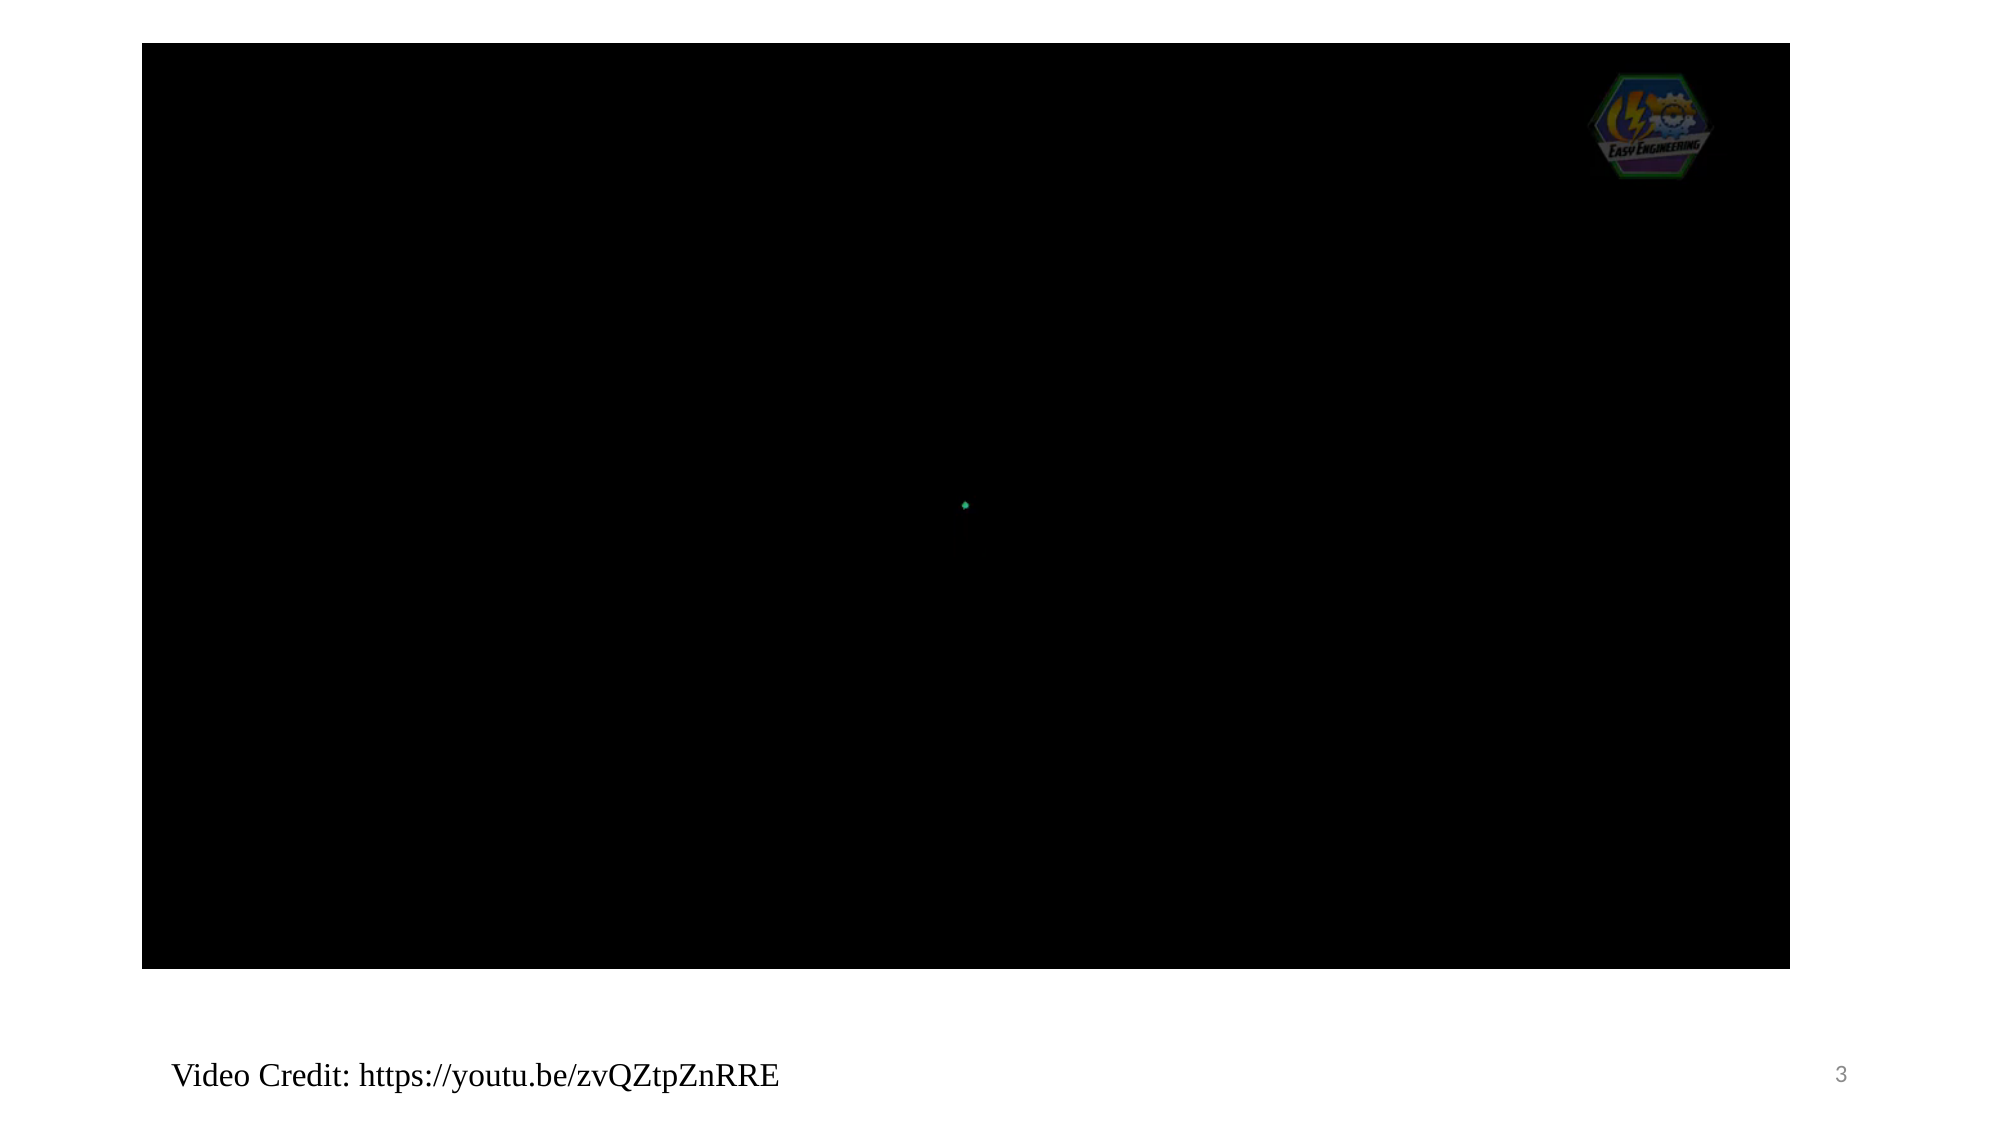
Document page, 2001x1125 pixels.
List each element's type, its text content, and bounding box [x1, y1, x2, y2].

text_box Video Credit: https://youtu.be/zvQZtpZnRRE [156, 1046, 797, 1101]
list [141, 42, 1790, 970]
slide_number 3 [1412, 1042, 1863, 1103]
